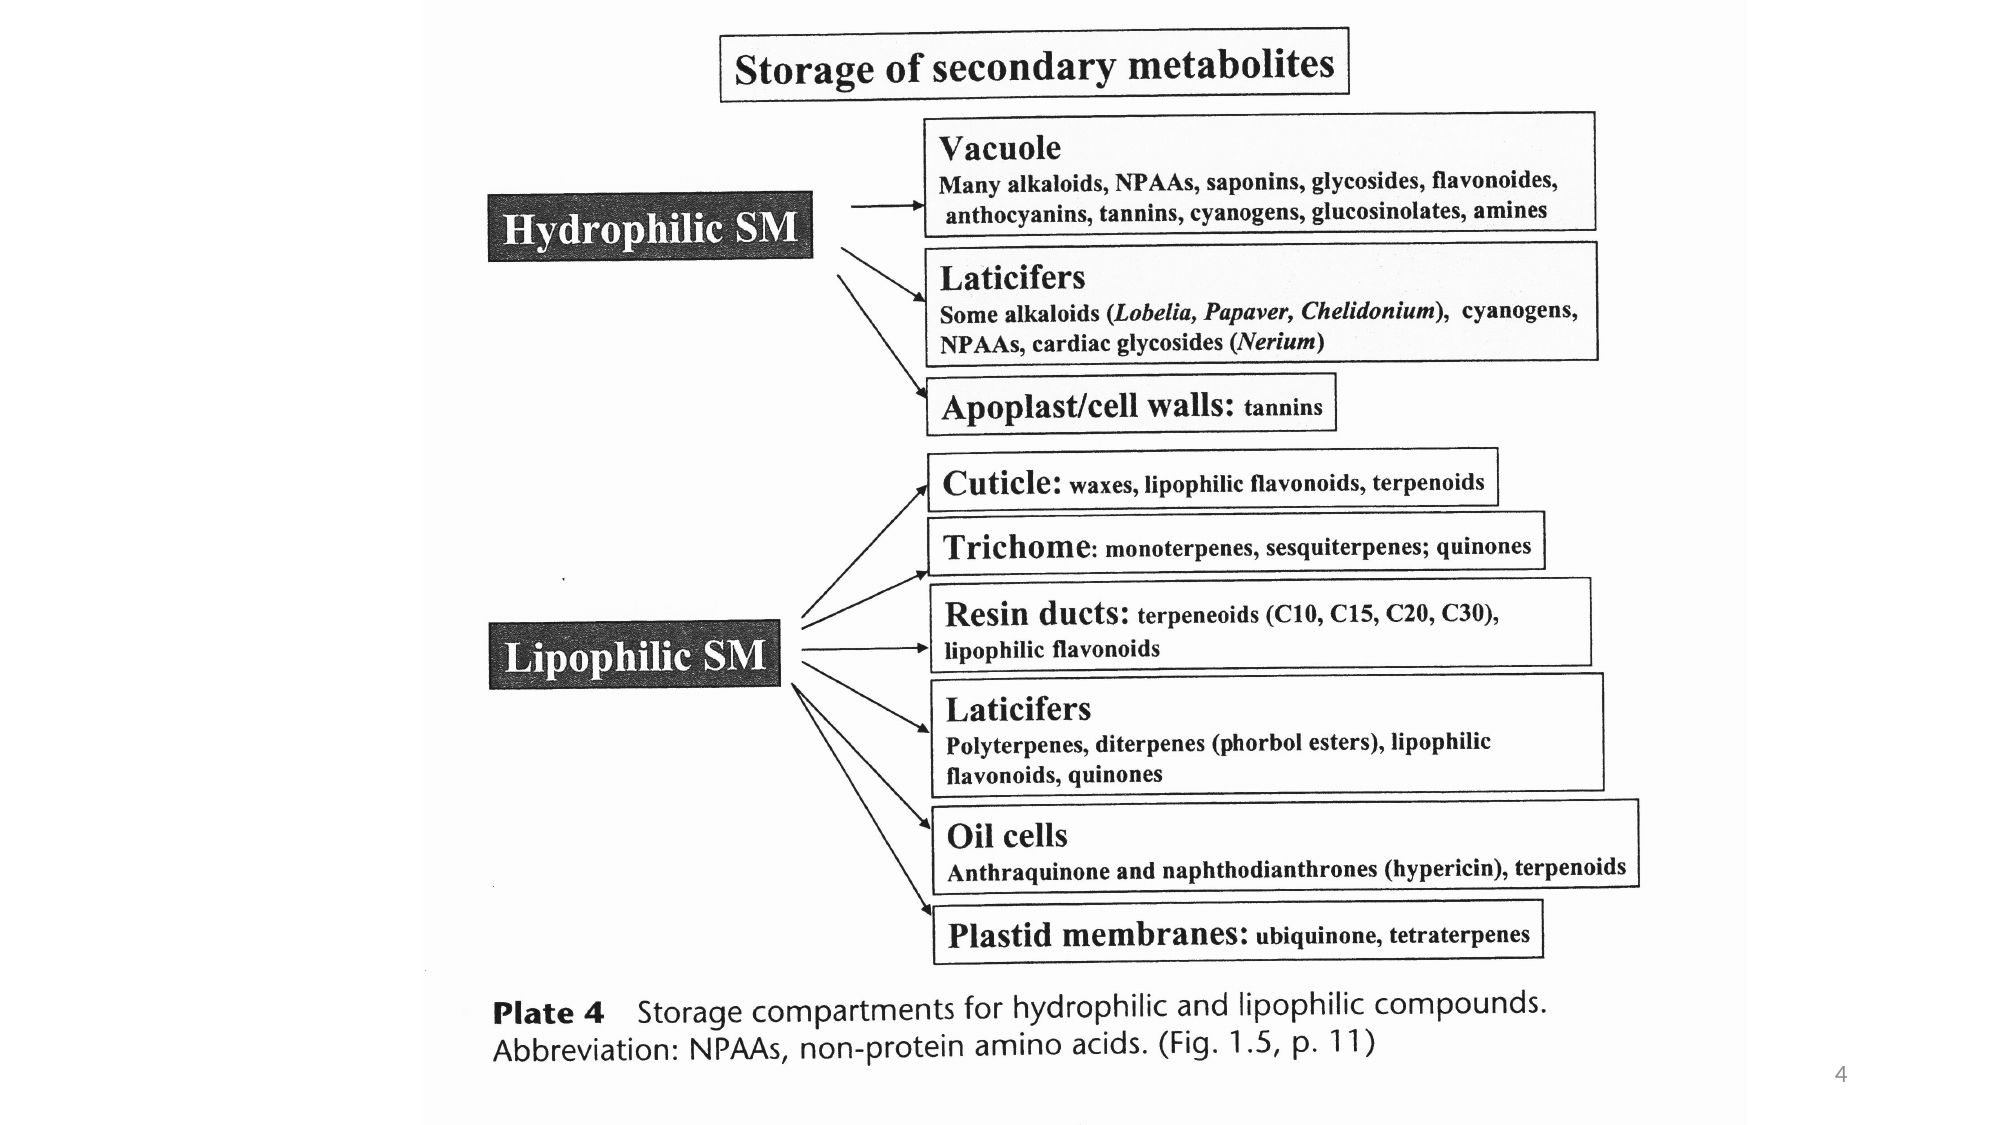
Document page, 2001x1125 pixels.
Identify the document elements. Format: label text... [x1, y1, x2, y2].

slide_number 4 [1747, 1042, 1863, 1103]
picture [422, 0, 1747, 1125]
